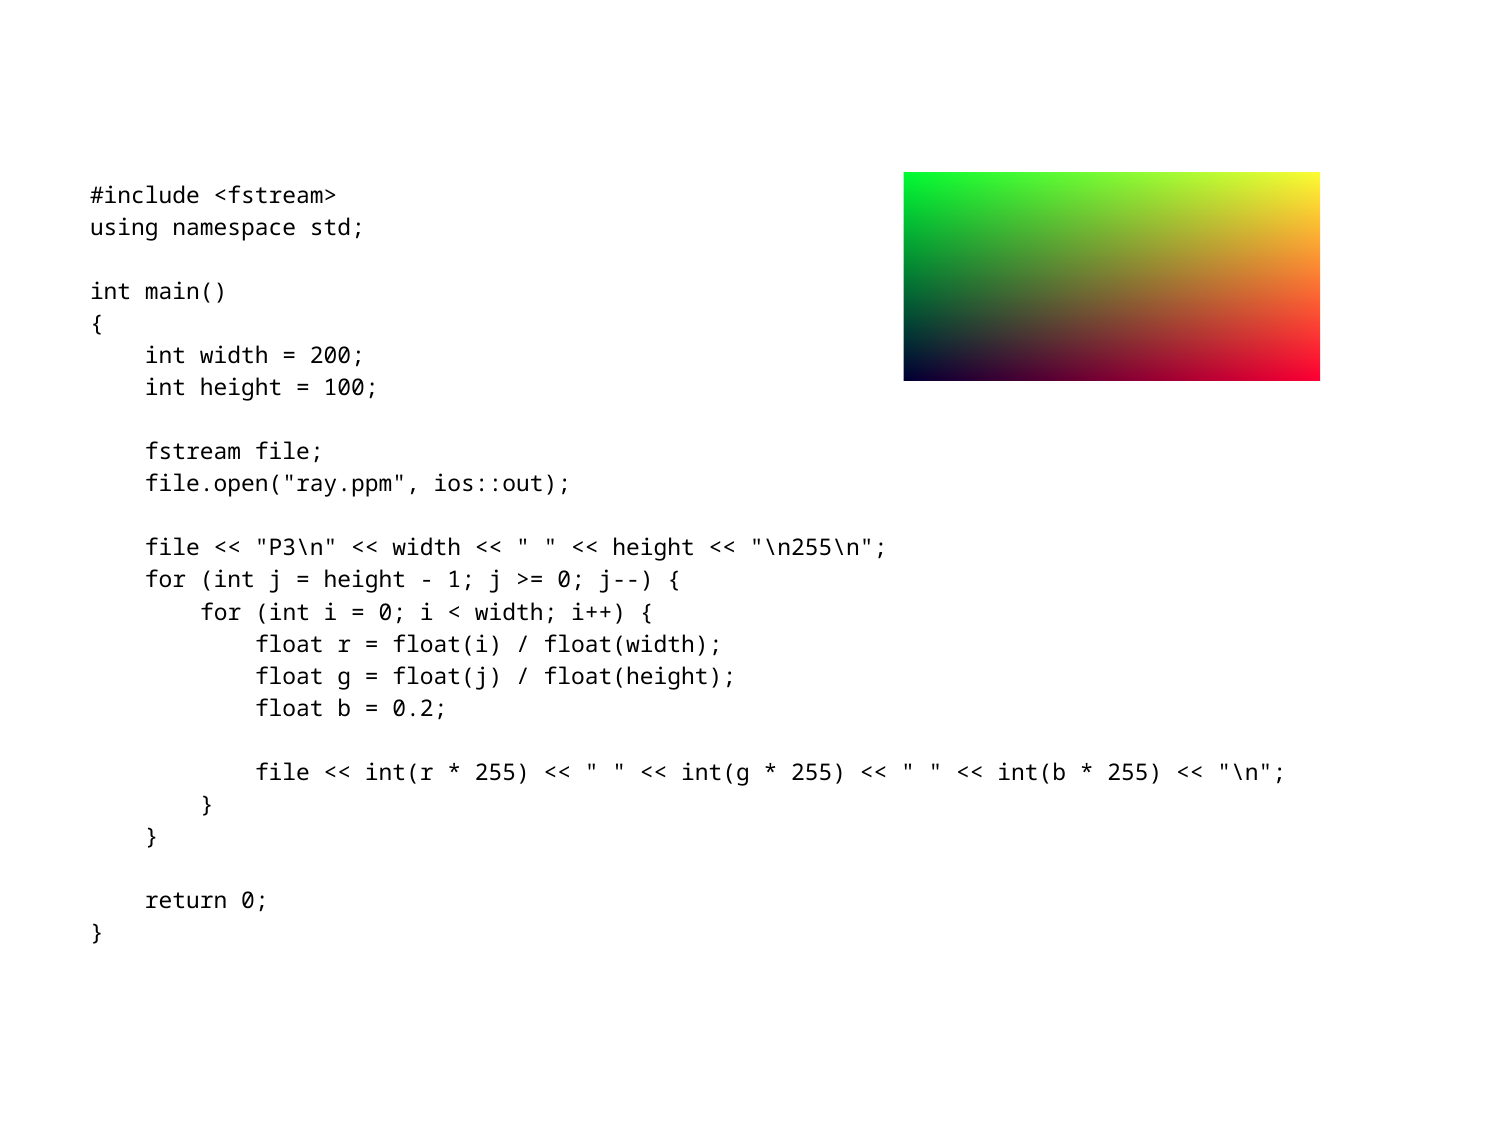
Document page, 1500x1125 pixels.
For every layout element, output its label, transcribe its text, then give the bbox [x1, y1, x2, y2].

list #include <fstream> using namespace std; int main() { int width = 200; int height = 100; fstream file; file.open("ray.ppm", ios::out); file << "P3\n" << width << " " << height << "\n255\n"; for (int j = height - 1; j >= 0; j--) { for (int i = 0; i < width; i++) { float r = float(i) / float(width); float g = float(j) / float(height); float b = 0.2; file << int(r * 255) << " " << int(g * 255) << " " << int(b * 255) << "\n"; } } return 0; } [75, 172, 1425, 1005]
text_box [903, 172, 1321, 382]
